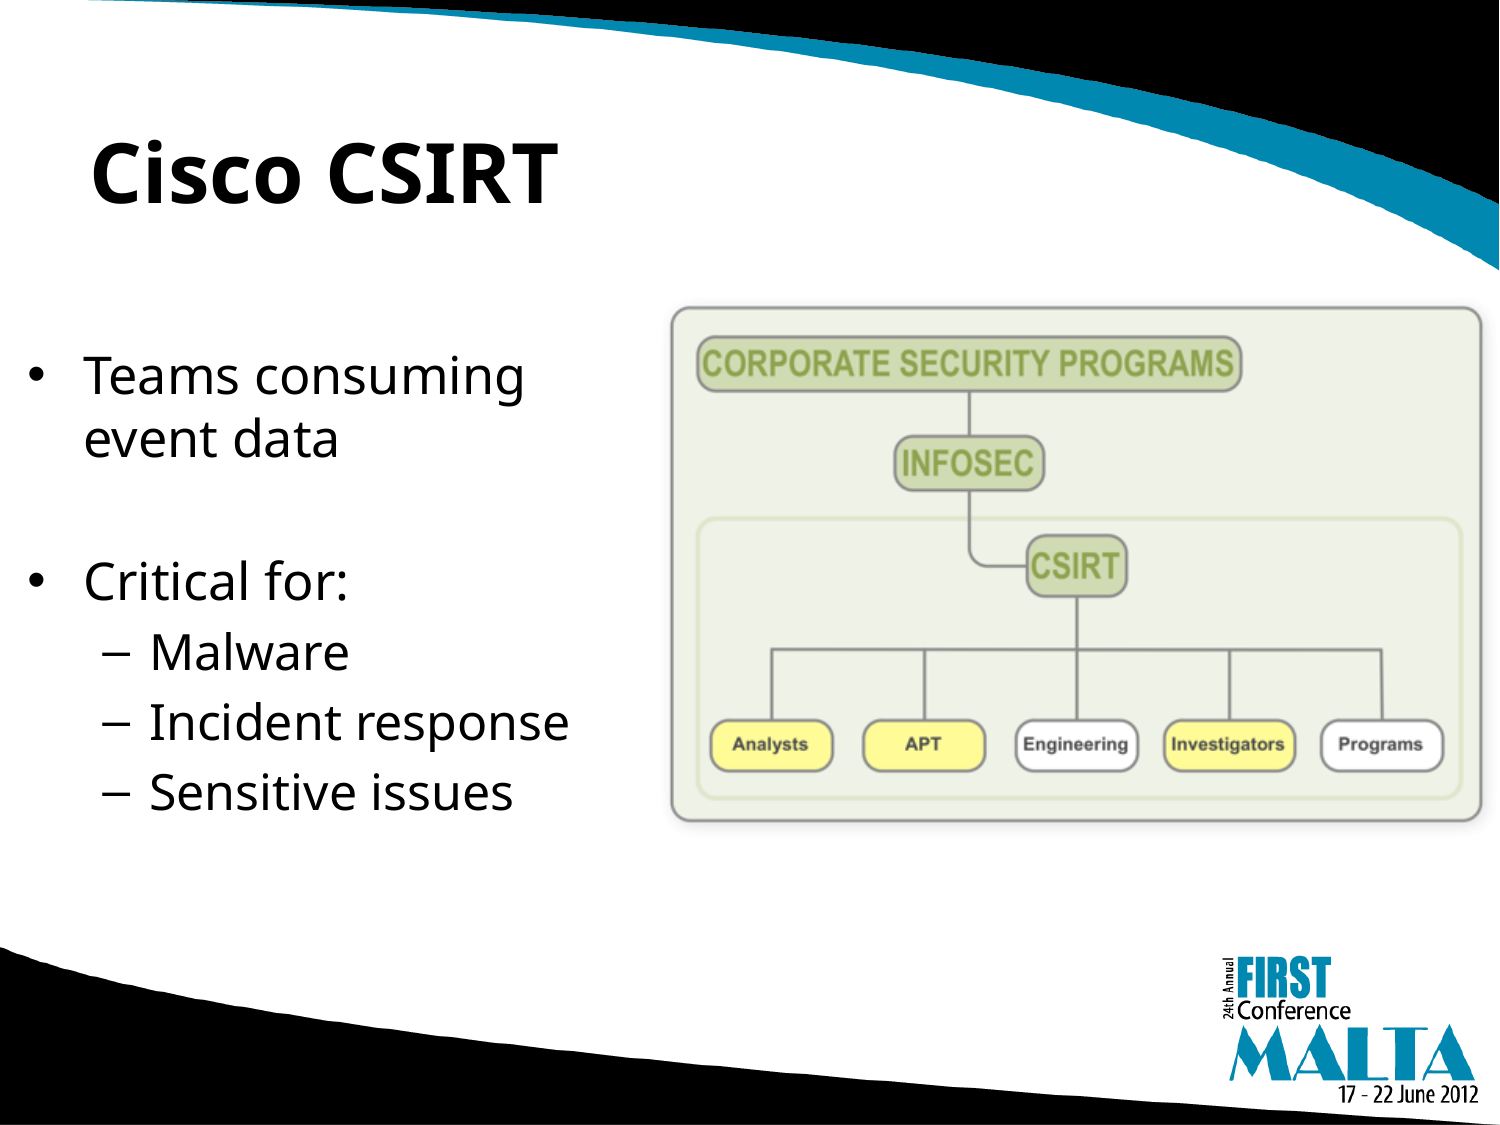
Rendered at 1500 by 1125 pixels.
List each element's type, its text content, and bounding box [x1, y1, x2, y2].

title Cisco CSIRT [75, 112, 1425, 233]
list Teams consuming event data Critical for: Malware Incident response Sensitive issues [12, 262, 650, 1005]
picture [0, 0, 1500, 1125]
picture [201, 0, 1500, 203]
